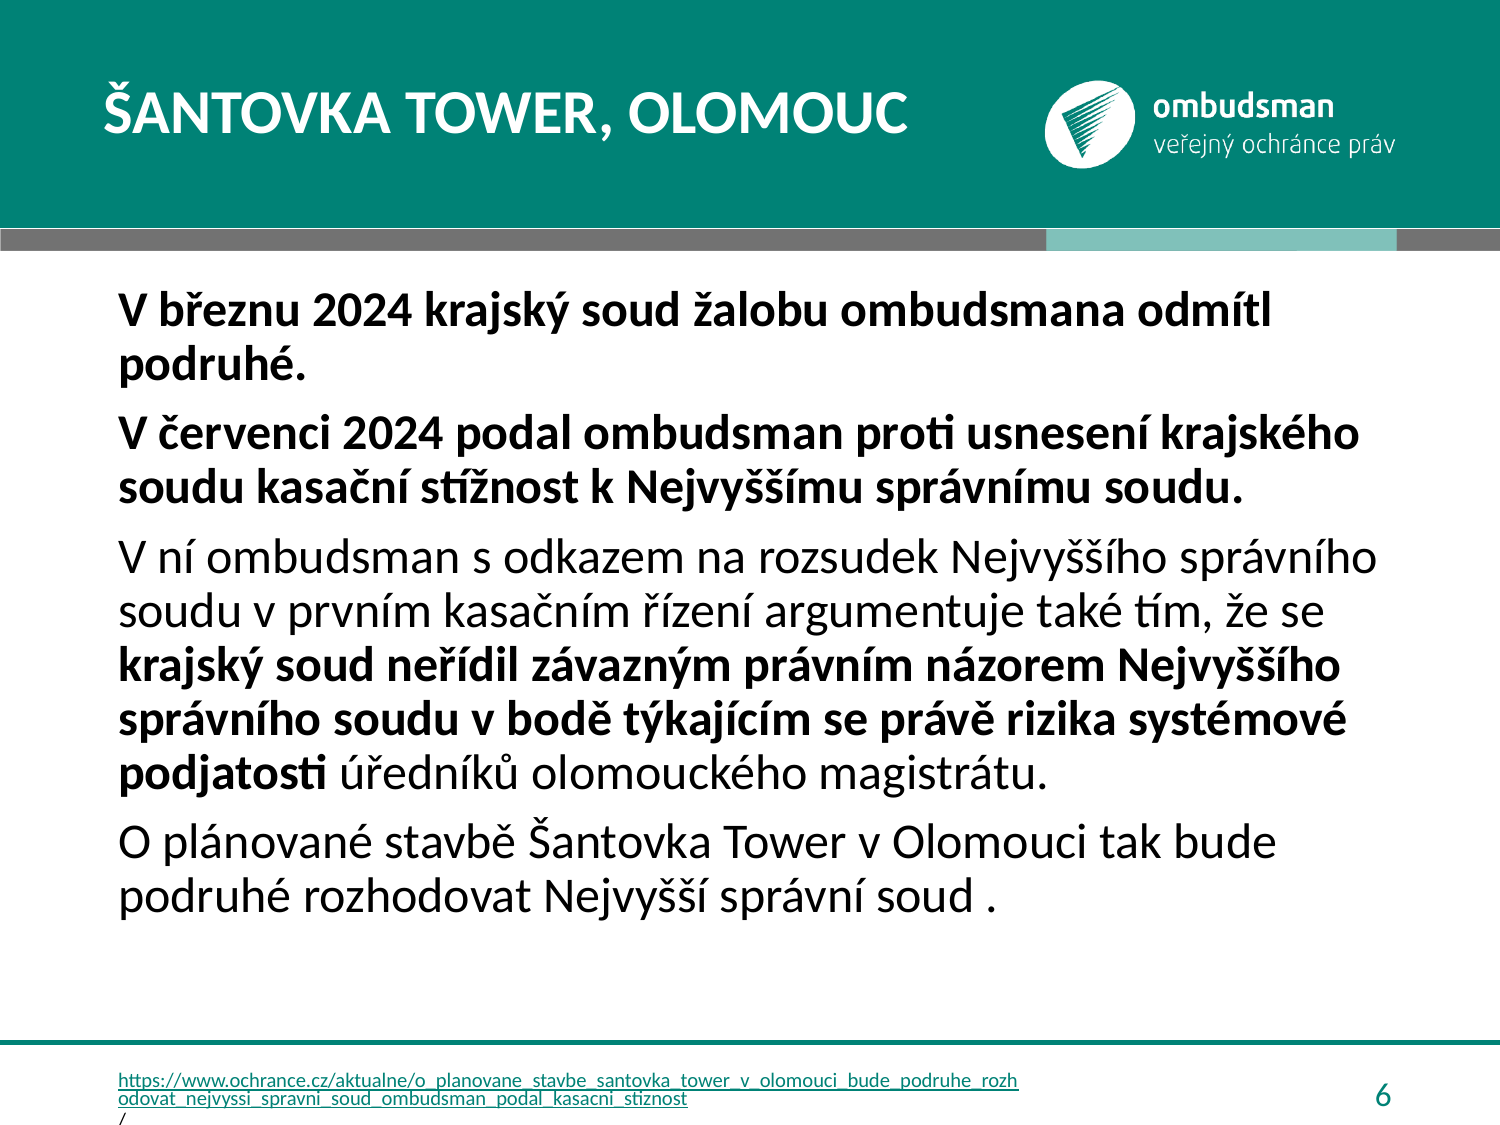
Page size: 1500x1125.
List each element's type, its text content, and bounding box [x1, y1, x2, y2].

slide_number 6 [1062, 1062, 1407, 1123]
list https://www.ochrance.cz/aktualne/o_planovane_stavbe_santovka_tower_v_olomouci_bude_podruhe_rozhodovat_nejvyssi_spravni_soud_ombudsman_podal_kasacni_stiznost/ [103, 1062, 1041, 1123]
title Šantovka Tower, Olomouc [0, 0, 1500, 228]
list V březnu 2024 krajský soud žalobu ombudsmana odmítl podruhé. V červenci 2024 podal ombudsman proti usnesení krajského soudu kasační stížnost k Nejvyššímu správnímu soudu. V ní ombudsman s odkazem na rozsudek Nejvyššího správního soudu v prvním kasačním řízení argumentuje také tím, že se krajský soud neřídil závazným právním názorem Nejvyššího správního soudu v bodě týkajícím se právě rizika systémové podjatosti úředníků olomouckého magistrátu. O plánované stavbě Šantovka Tower v Olomouci tak bude podruhé rozhodovat Nejvyšší správní soud . [103, 275, 1407, 1004]
picture [0, 229, 1500, 251]
